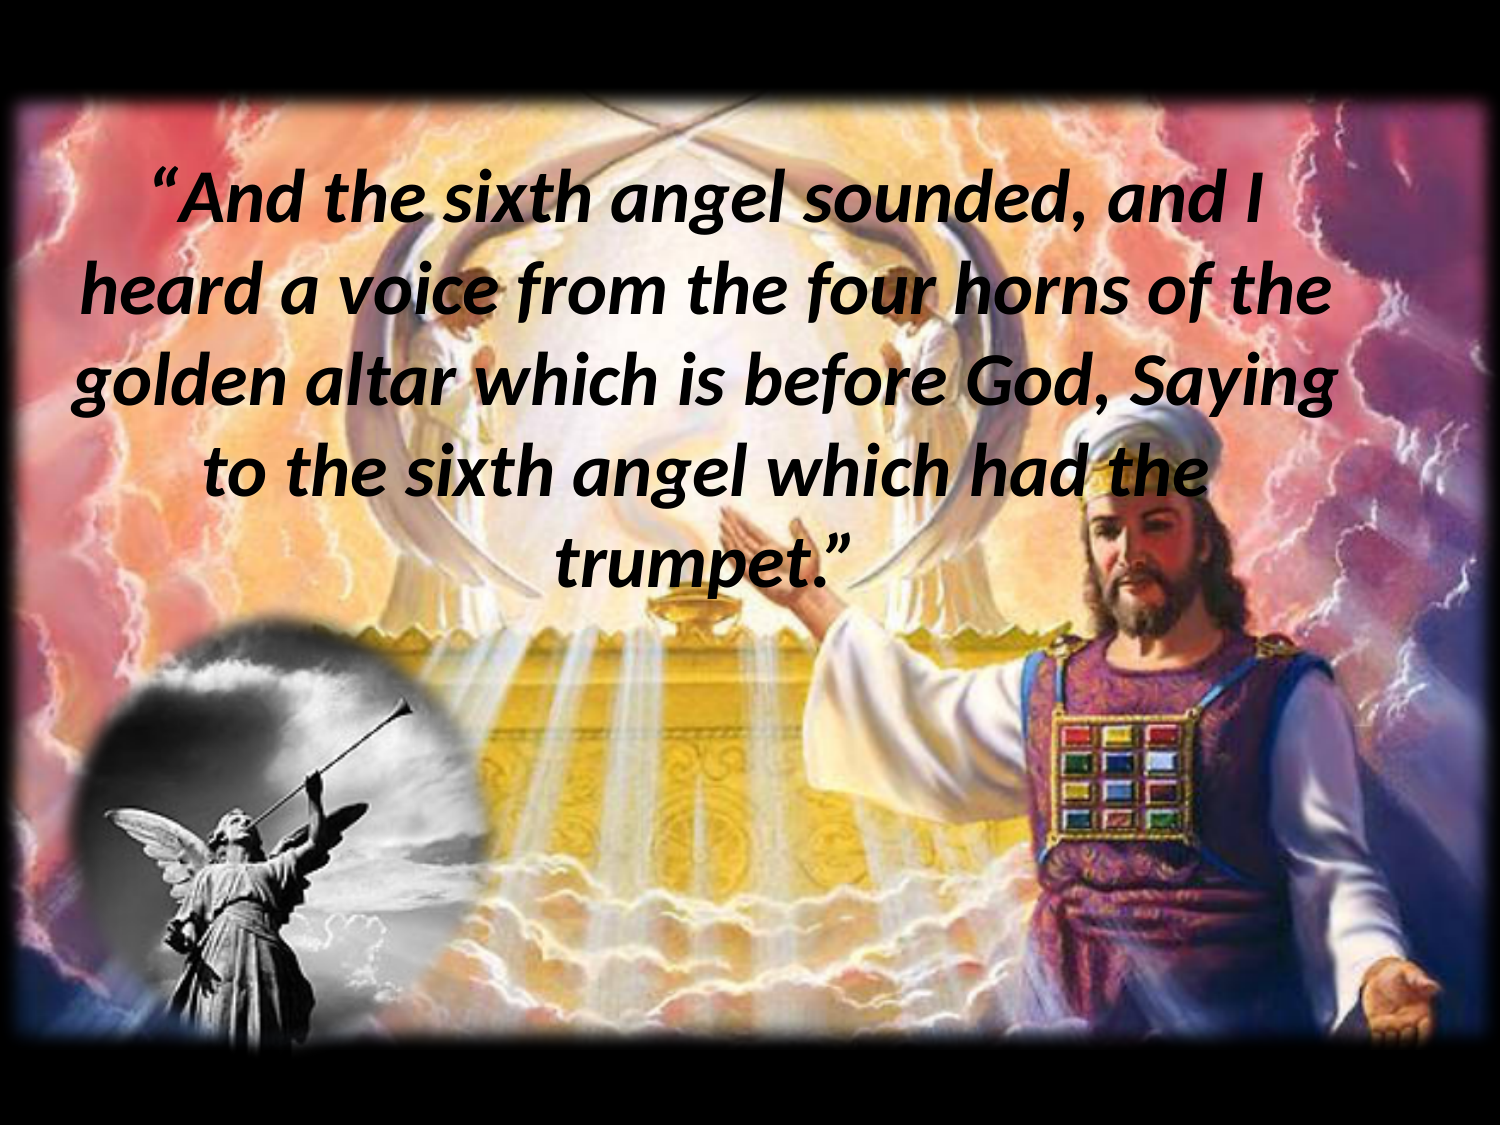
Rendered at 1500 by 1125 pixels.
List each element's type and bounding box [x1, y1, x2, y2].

picture [0, 87, 1500, 1063]
